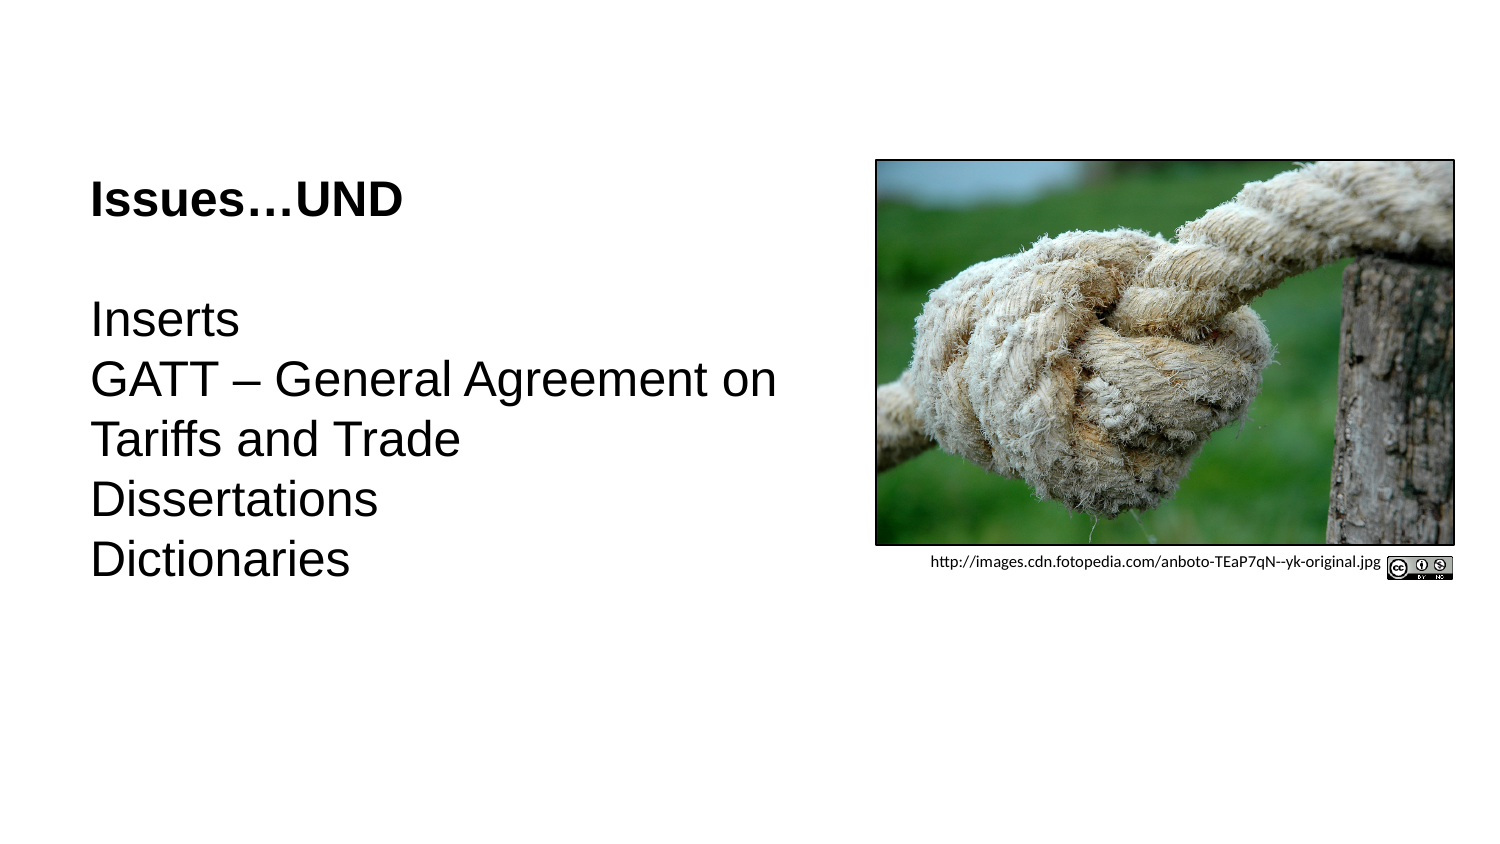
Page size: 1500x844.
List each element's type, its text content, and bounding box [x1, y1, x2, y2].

list [30, 130, 819, 757]
title Issues…UND Inserts GATT – General Agreement on Tariffs and Trade Dissertations Dictionaries [75, 20, 846, 792]
picture [1387, 556, 1453, 580]
picture [876, 160, 1454, 544]
text_box http://images.cdn.fotopedia.com/anboto-TEaP7qN--yk-original.jpg [915, 553, 1397, 579]
